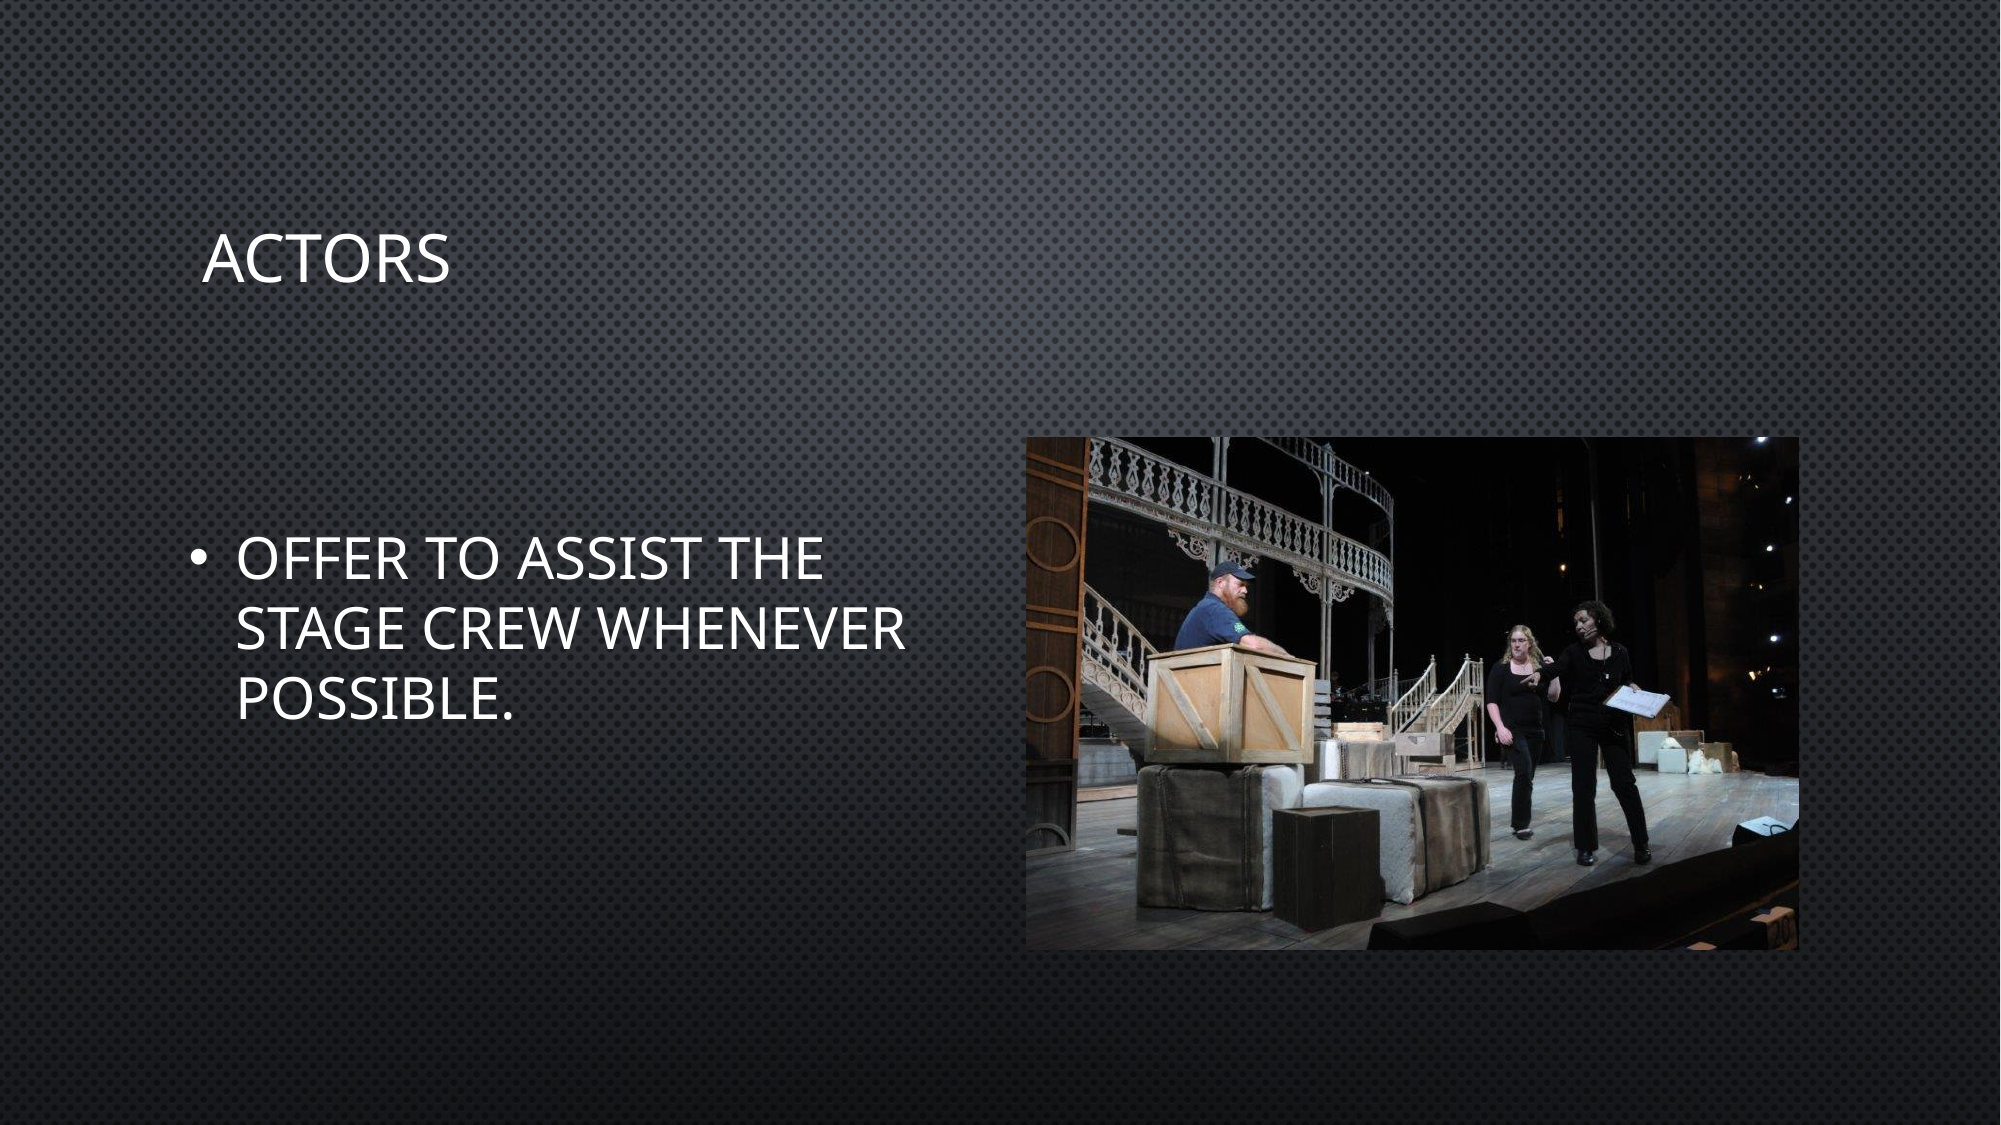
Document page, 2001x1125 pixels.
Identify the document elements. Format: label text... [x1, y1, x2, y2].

title actors [187, 99, 1813, 413]
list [1025, 437, 1799, 951]
list Offer to assist the stage crew whenever possible. [173, 370, 974, 883]
